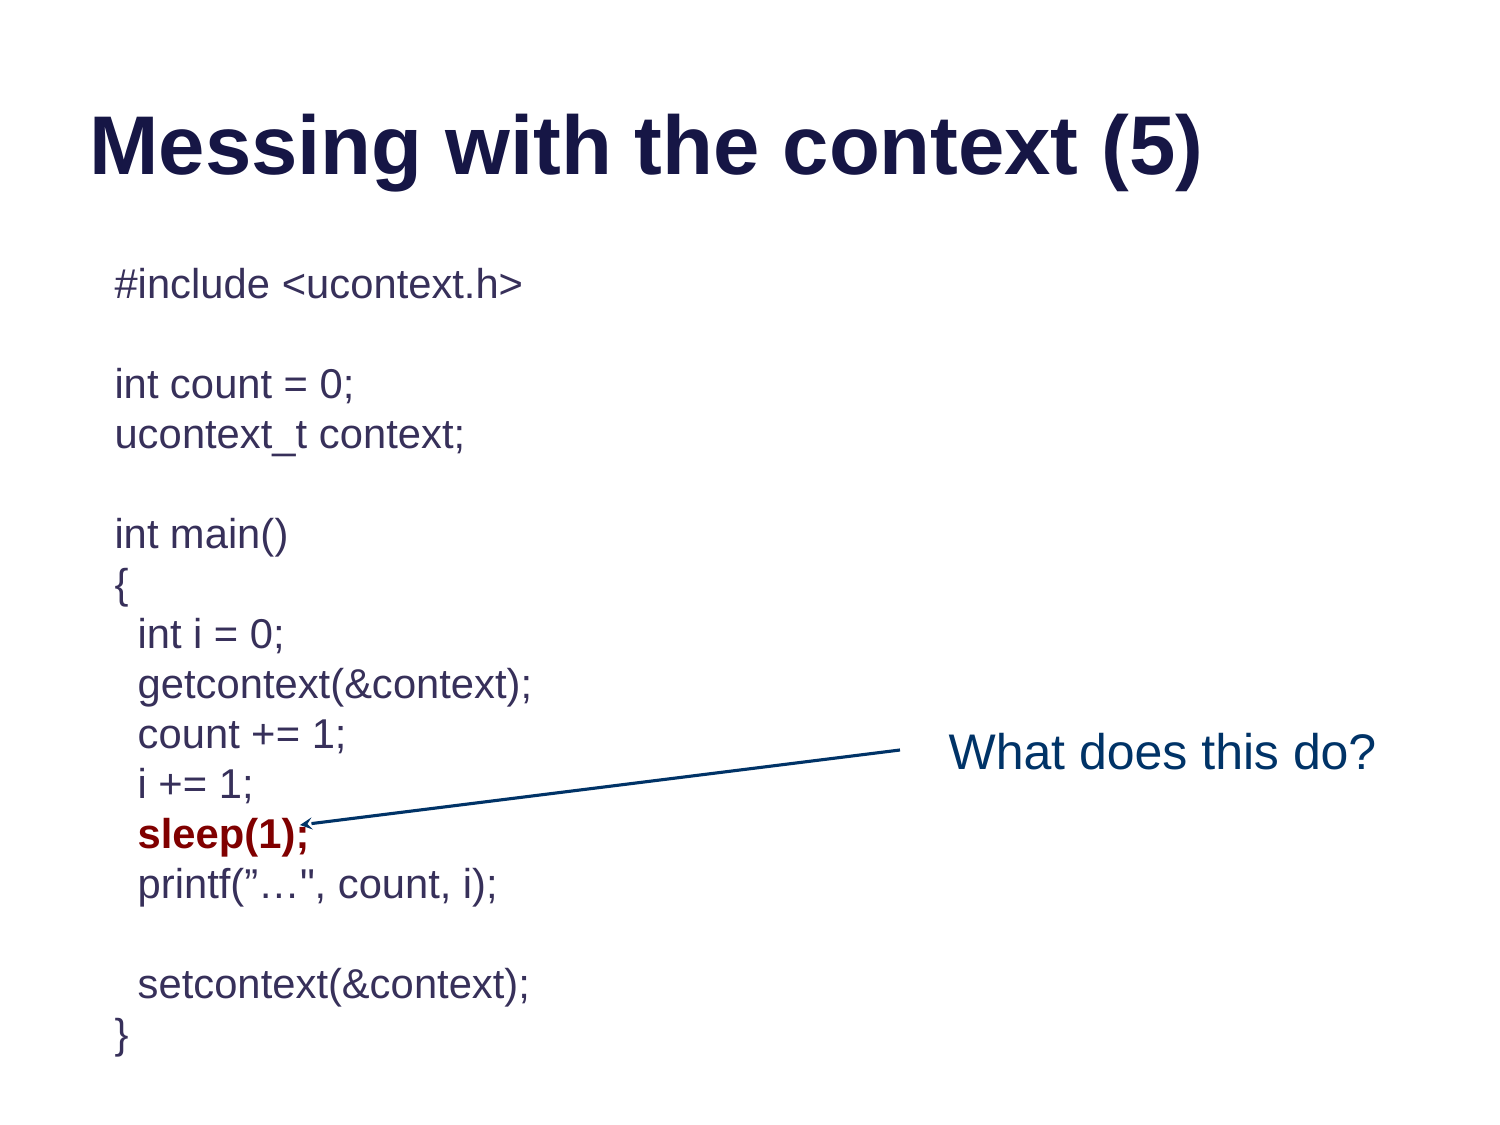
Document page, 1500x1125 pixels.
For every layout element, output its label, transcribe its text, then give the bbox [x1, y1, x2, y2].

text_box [299, 749, 901, 826]
title Messing with the context (5) [75, 0, 1425, 200]
text_box #include <ucontext.h> int count = 0; ucontext_t context; int main() { int i = 0; getcontext(&context); count += 1; i += 1; sleep(1); printf(”…", count, i); setcontext(&context); } [99, 249, 850, 1065]
text_box What does this do? [887, 711, 1438, 787]
